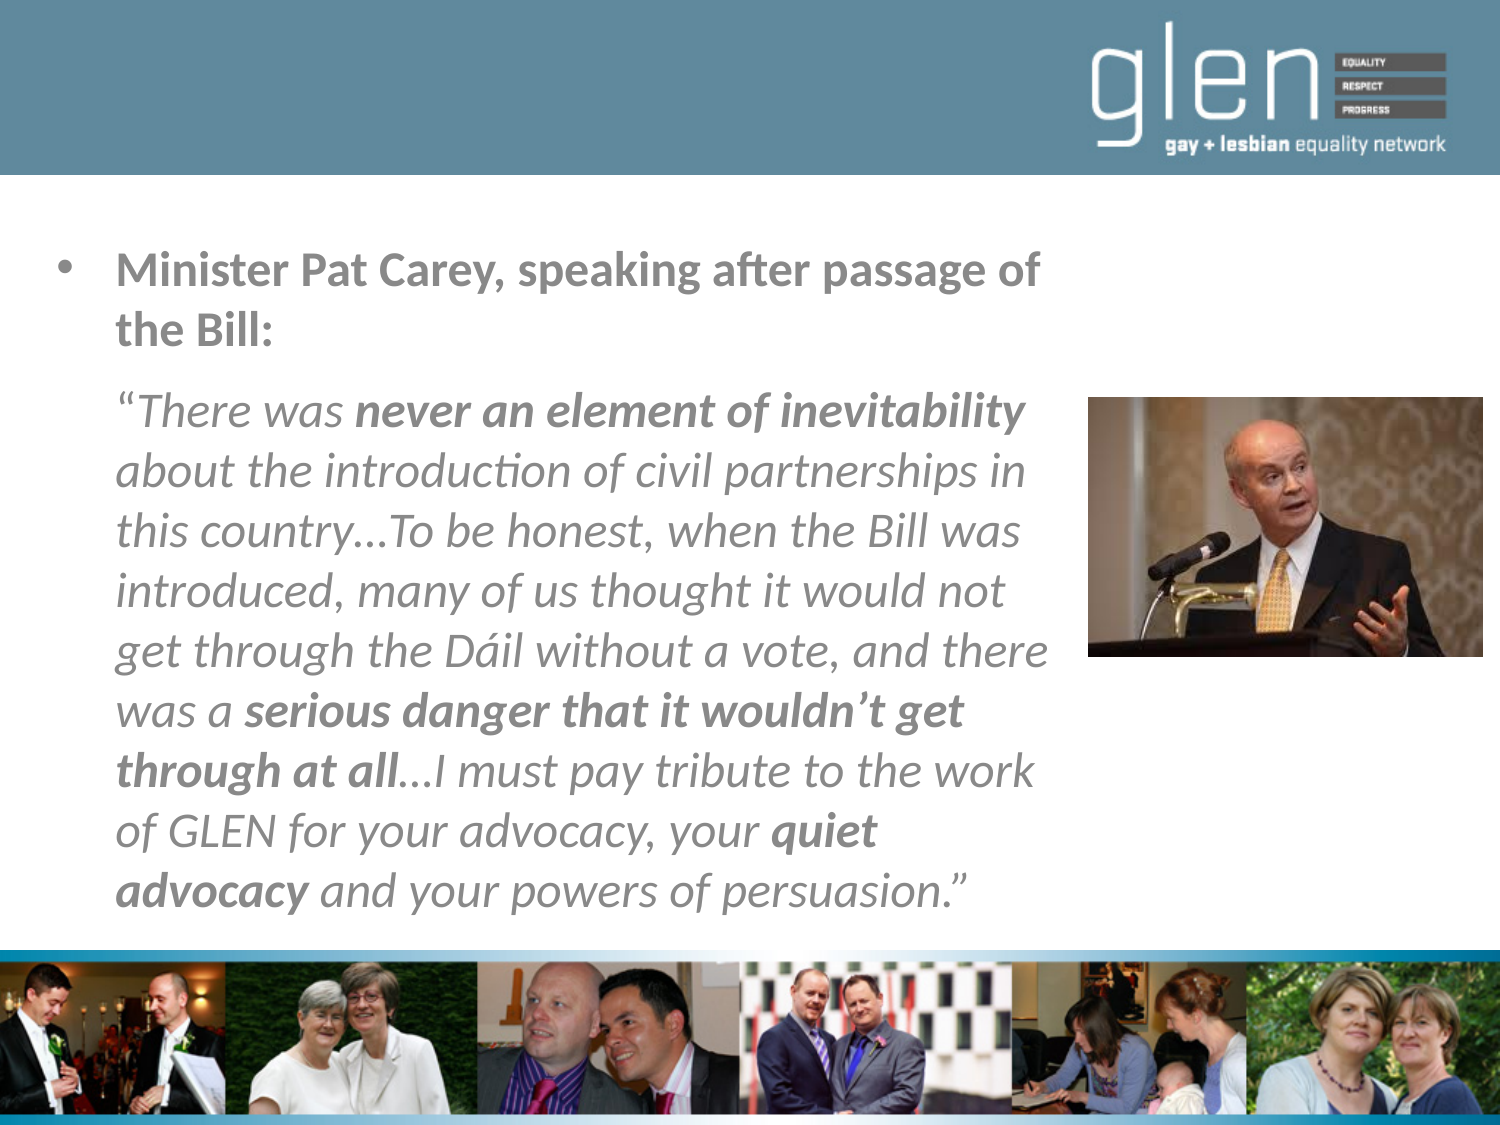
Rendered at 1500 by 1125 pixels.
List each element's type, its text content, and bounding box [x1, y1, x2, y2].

picture [0, 0, 1500, 176]
subtitle Minister Pat Carey, speaking after passage of the Bill: “There was never an element of inevitability about the introduction of civil partnerships in this country…To be honest, when the Bill was introduced, many of us thought it would not get through the Dáil without a vote, and there was a serious danger that it wouldn’t get through at all…I must pay tribute to the work of GLEN for your advocacy, your quiet advocacy and your powers of persuasion.” [41, 229, 1089, 914]
picture [1087, 396, 1483, 657]
picture [0, 950, 1500, 1125]
